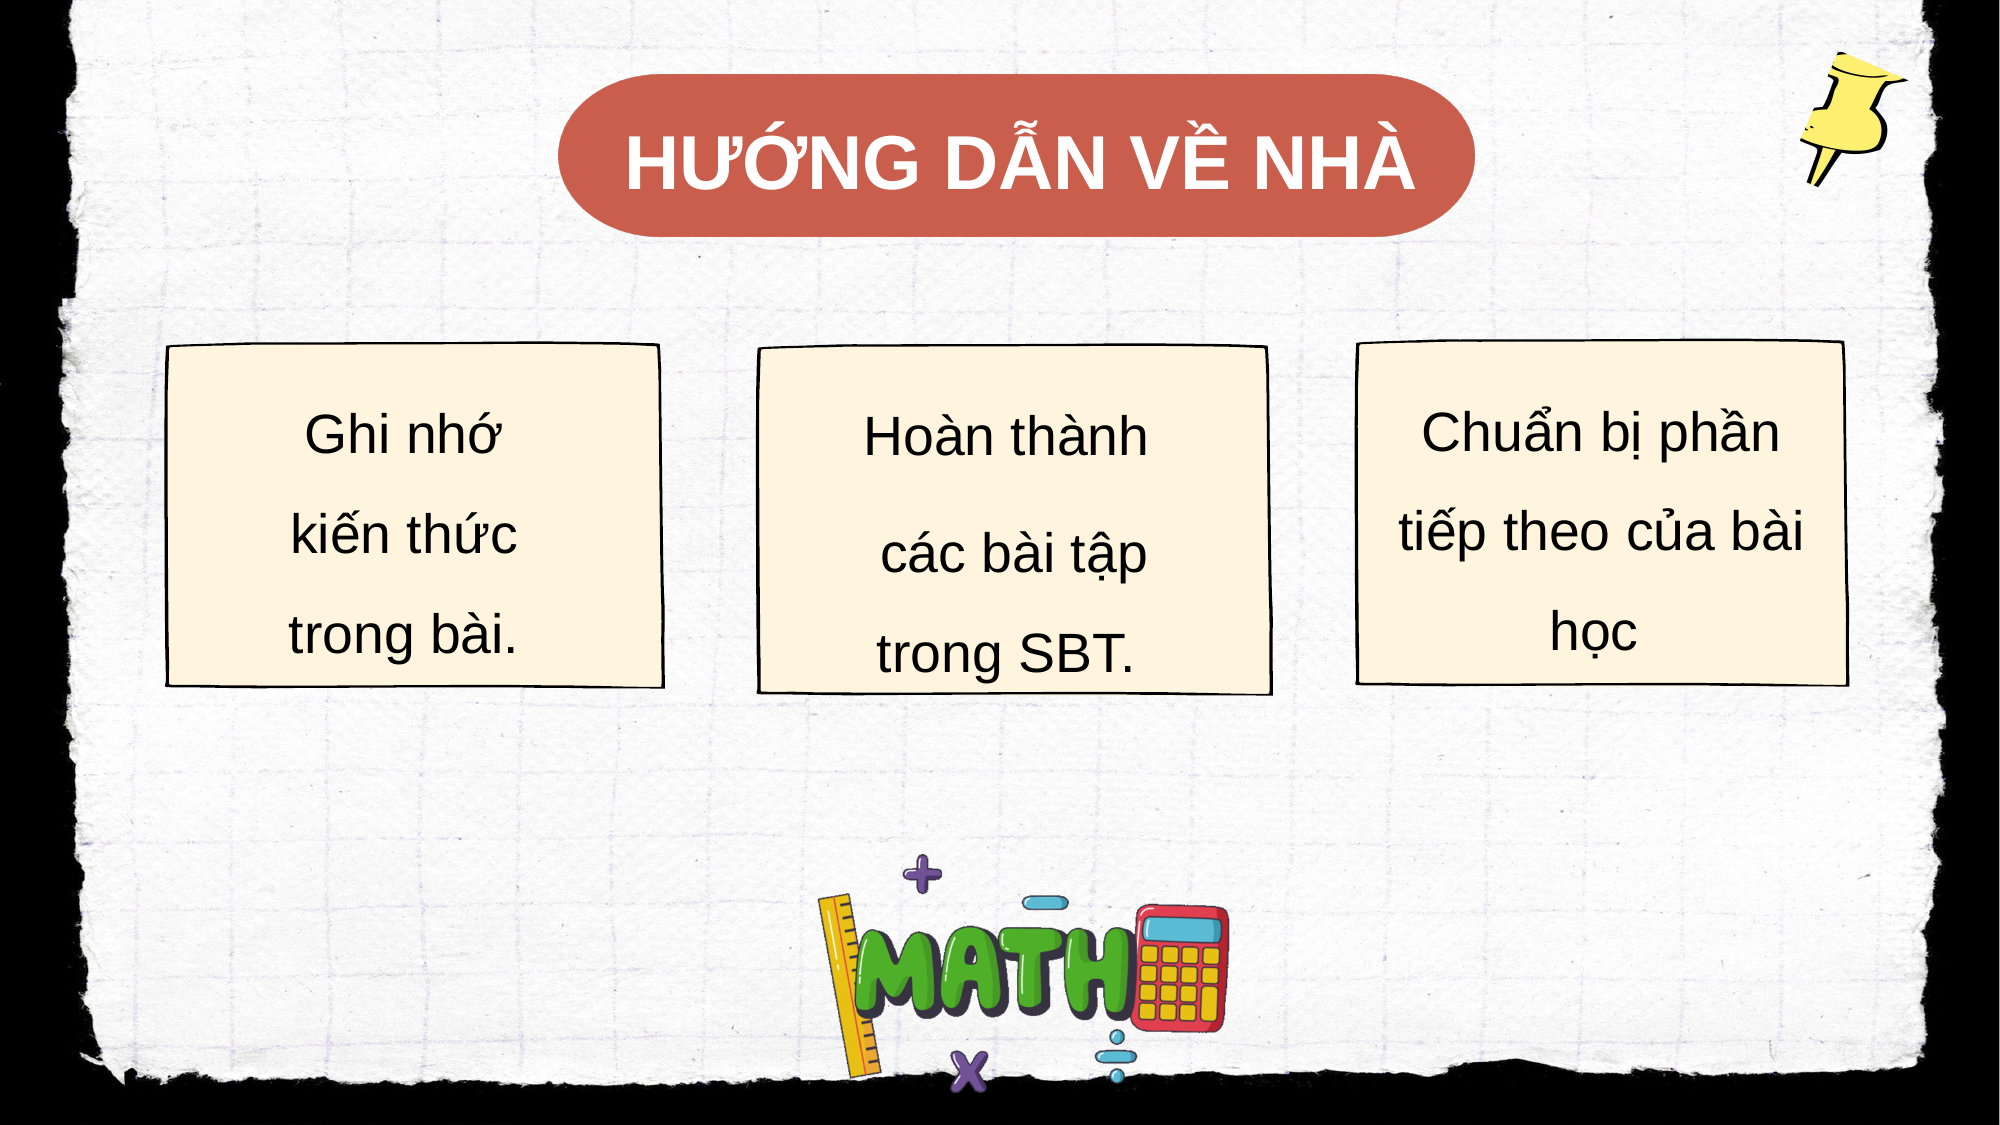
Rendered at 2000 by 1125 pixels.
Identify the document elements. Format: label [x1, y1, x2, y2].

text_box [755, 343, 1274, 696]
picture [0, 0, 2000, 1125]
text_box [1353, 338, 1850, 687]
text_box [158, 341, 666, 689]
text_box [557, 74, 1550, 237]
